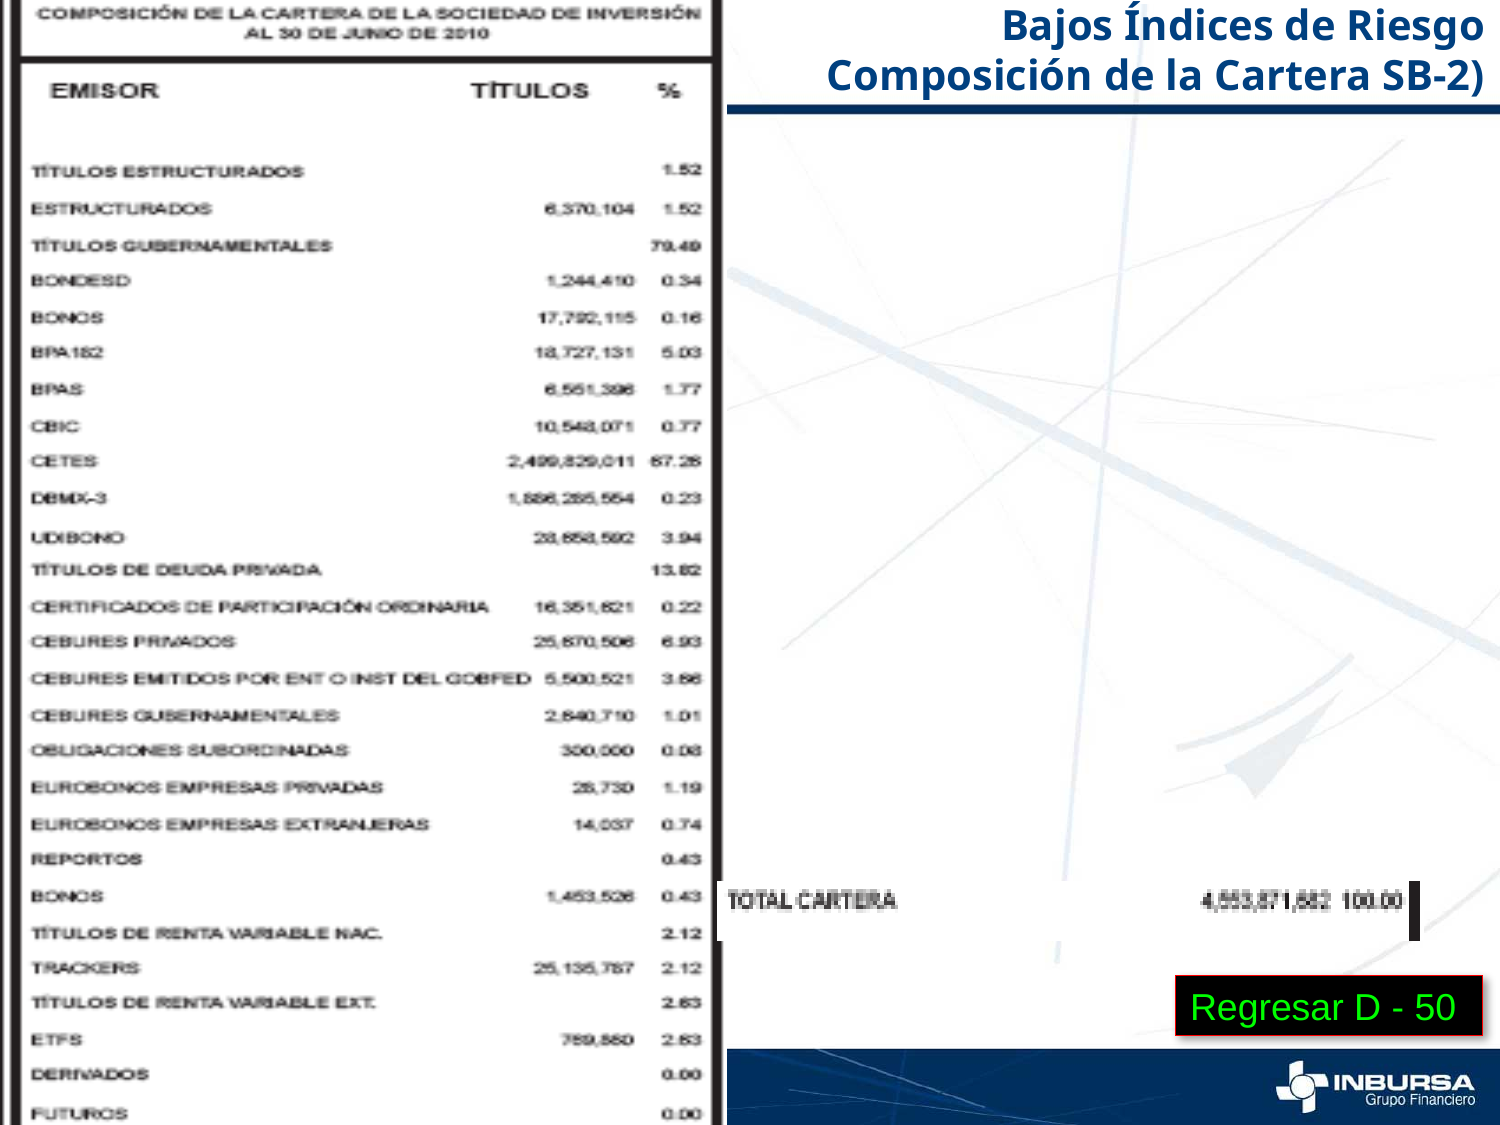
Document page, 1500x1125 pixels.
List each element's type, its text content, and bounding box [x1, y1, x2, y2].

picture [0, 0, 1500, 1125]
text_box Regresar D - 50 [1175, 975, 1483, 1036]
title Bajos Índices de Riesgo Composición de la Cartera SB-2) [796, 0, 1500, 103]
